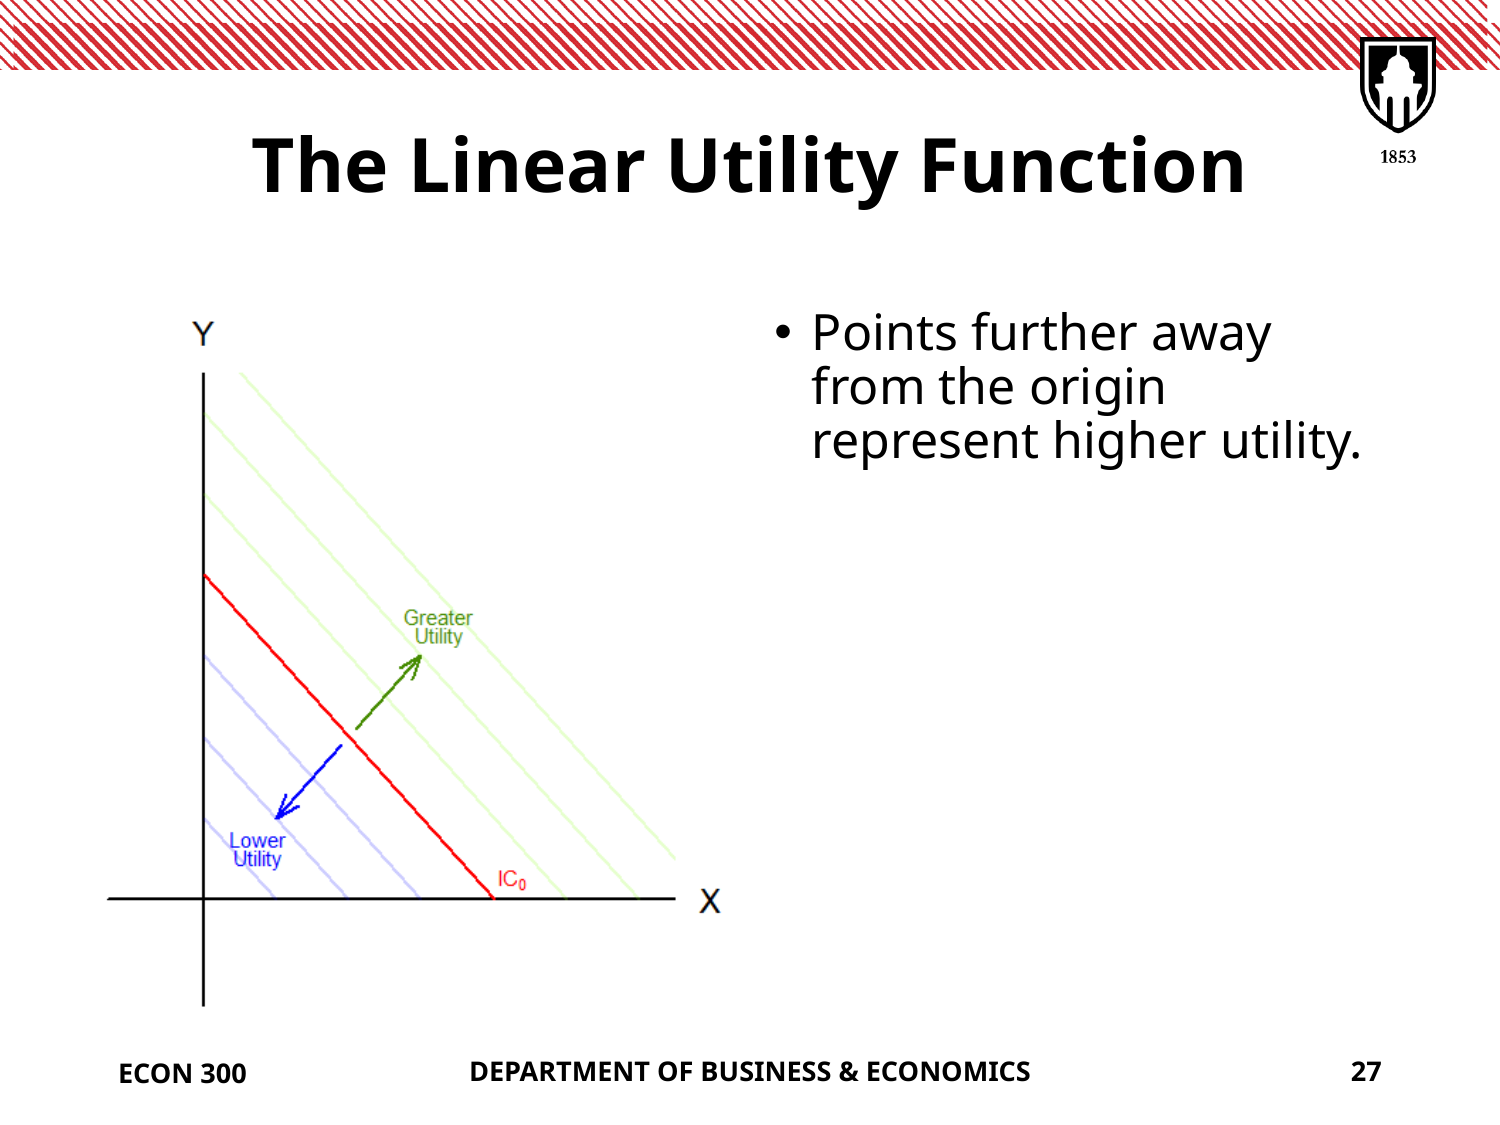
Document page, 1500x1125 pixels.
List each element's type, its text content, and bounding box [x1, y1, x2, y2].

footer DEPARTMENT OF BUSINESS & ECONOMICS [277, 1042, 1059, 1103]
list Points further away from the origin represent higher utility. [759, 299, 1397, 1014]
title The Linear Utility Function [103, 59, 1397, 278]
slide_number 27 [1059, 1042, 1397, 1103]
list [103, 302, 741, 1011]
picture [0, 0, 1500, 163]
slide_number ECON 300 [103, 1042, 277, 1103]
